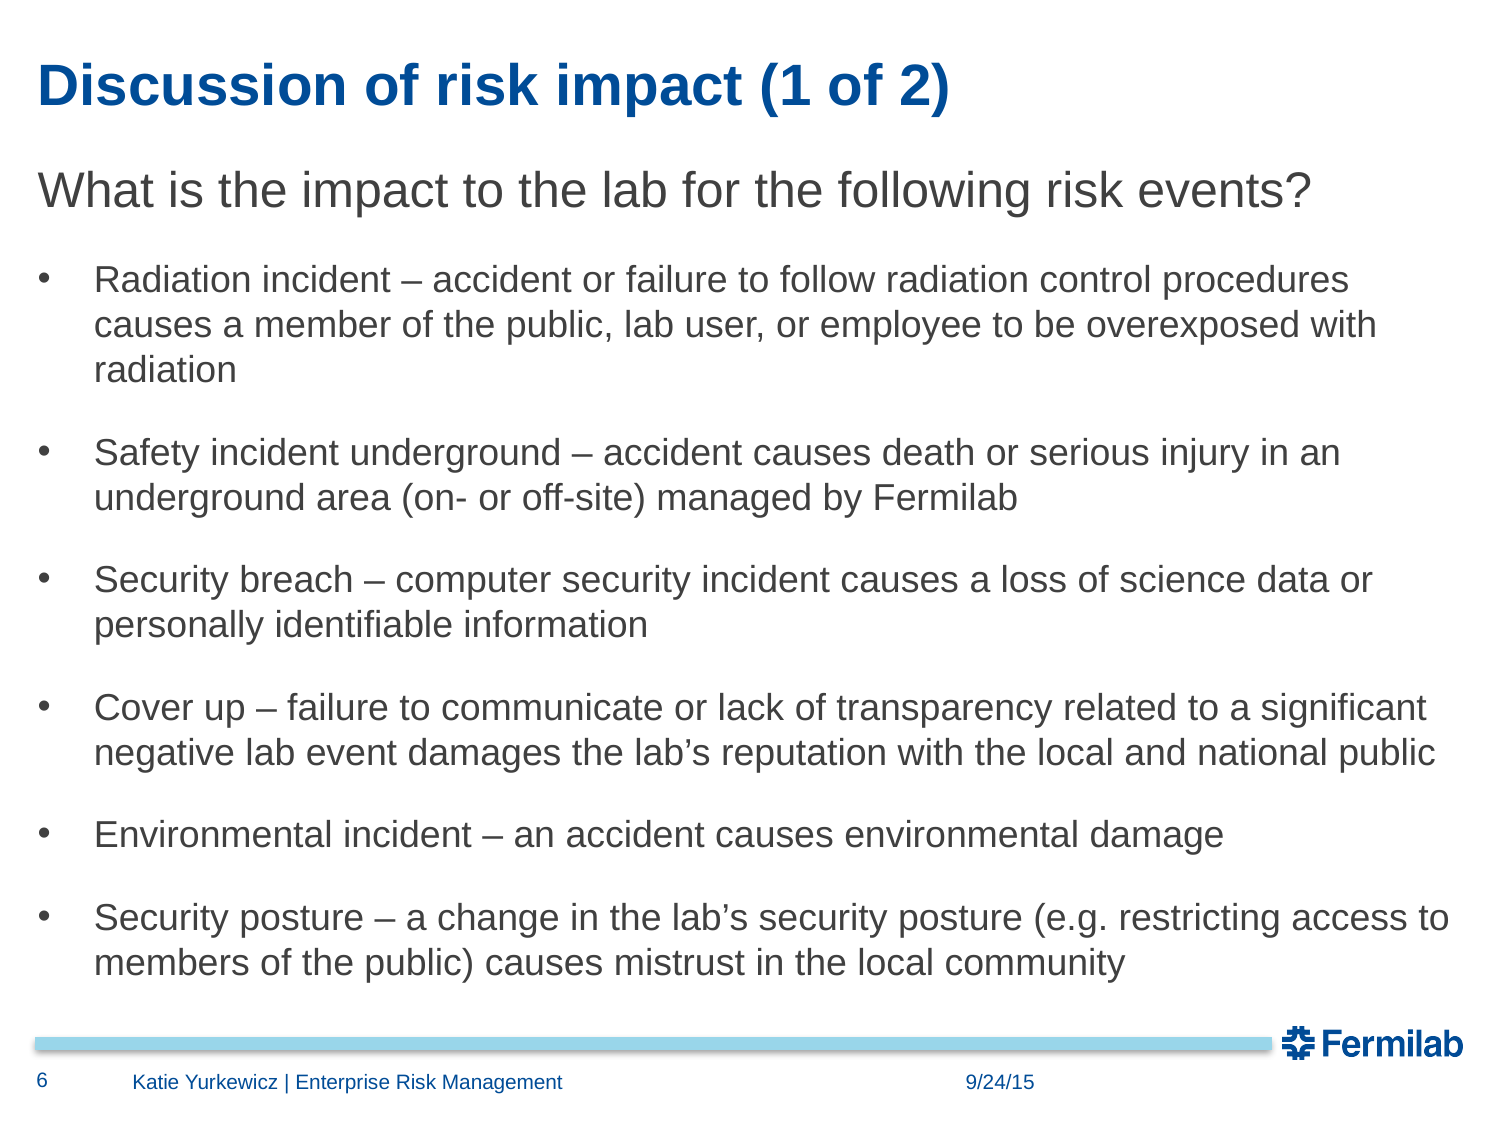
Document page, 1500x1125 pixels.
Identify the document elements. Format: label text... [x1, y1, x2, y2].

title Discussion of risk impact (1 of 2) [37, 11, 1463, 117]
list What is the impact to the lab for the following risk events? Radiation incident – accident or failure to follow radiation control procedures causes a member of the public, lab user, or employee to be overexposed with radiation Safety incident underground – accident causes death or serious injury in an underground area (on- or off-site) managed by Fermilab Security breach – computer security incident causes a loss of science data or personally identifiable information Cover up – failure to communicate or lack of transparency related to a significant negative lab event damages the lab’s reputation with the local and national public Environmental incident – an accident causes environmental damage Security posture – a change in the lab’s security posture (e.g. restricting access to members of the public) causes mistrust in the local community [37, 157, 1461, 1022]
footer Katie Yurkewicz | Enterprise Risk Management [132, 1068, 934, 1109]
picture [1282, 1026, 1463, 1060]
slide_number 6 [36, 1066, 105, 1106]
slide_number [965, 1068, 1235, 1109]
